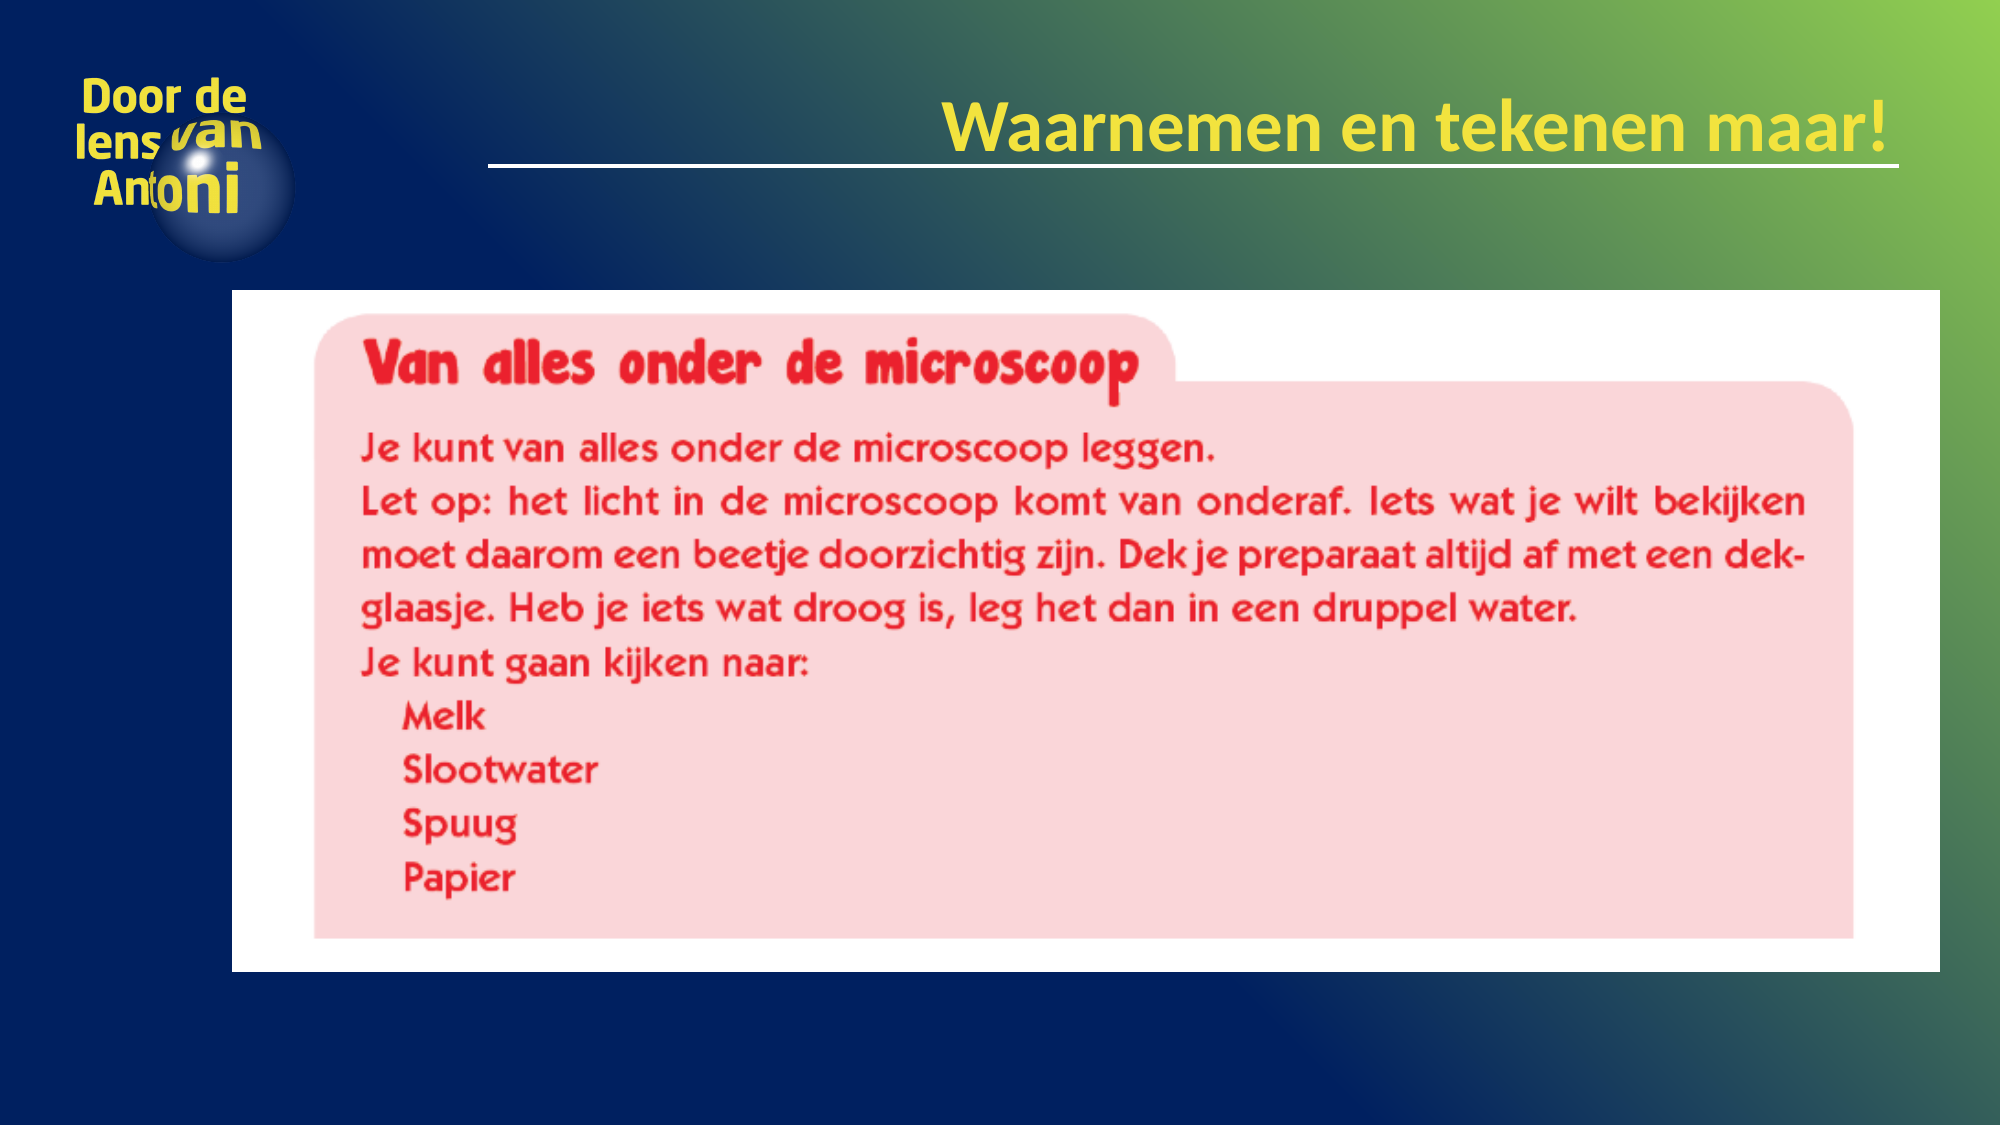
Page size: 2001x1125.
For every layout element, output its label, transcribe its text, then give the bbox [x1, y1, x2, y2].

picture [232, 289, 1940, 972]
title Waarnemen en tekenen maar! [481, 50, 1908, 176]
picture [42, 50, 322, 284]
